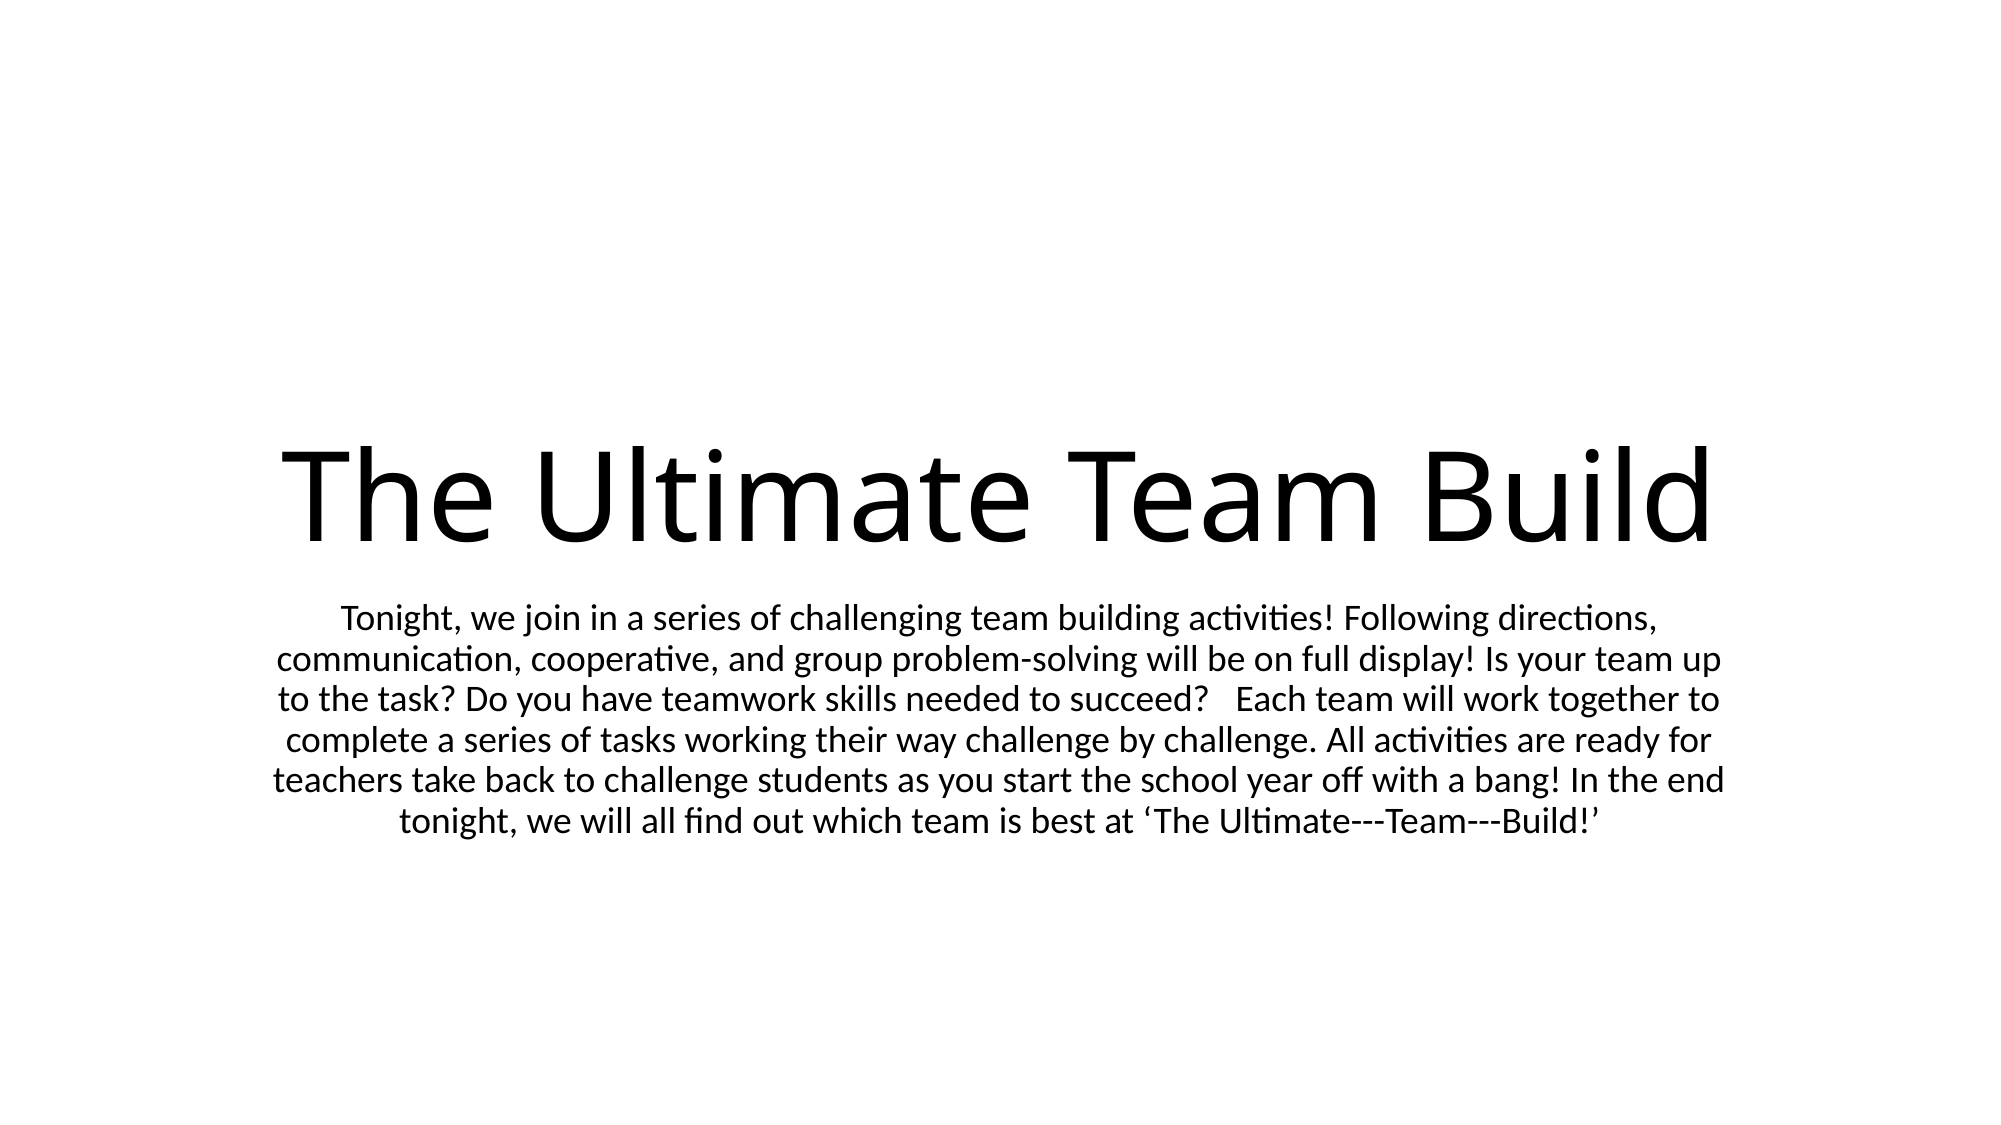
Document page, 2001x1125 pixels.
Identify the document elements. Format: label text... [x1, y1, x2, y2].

title The Ultimate Team Build [249, 184, 1750, 576]
subtitle Tonight, we join in a series of challenging team building activities! Following directions, communication, cooperative, and group problem-solving will be on full display! Is your team up to the task? Do you have teamwork skills needed to succeed? Each team will work together to complete a series of tasks working their way challenge by challenge. All activities are ready for teachers take back to challenge students as you start the school year off with a bang! In the end tonight, we will all find out which team is best at ‘The Ultimate---Team---Build!’ [249, 590, 1750, 863]
